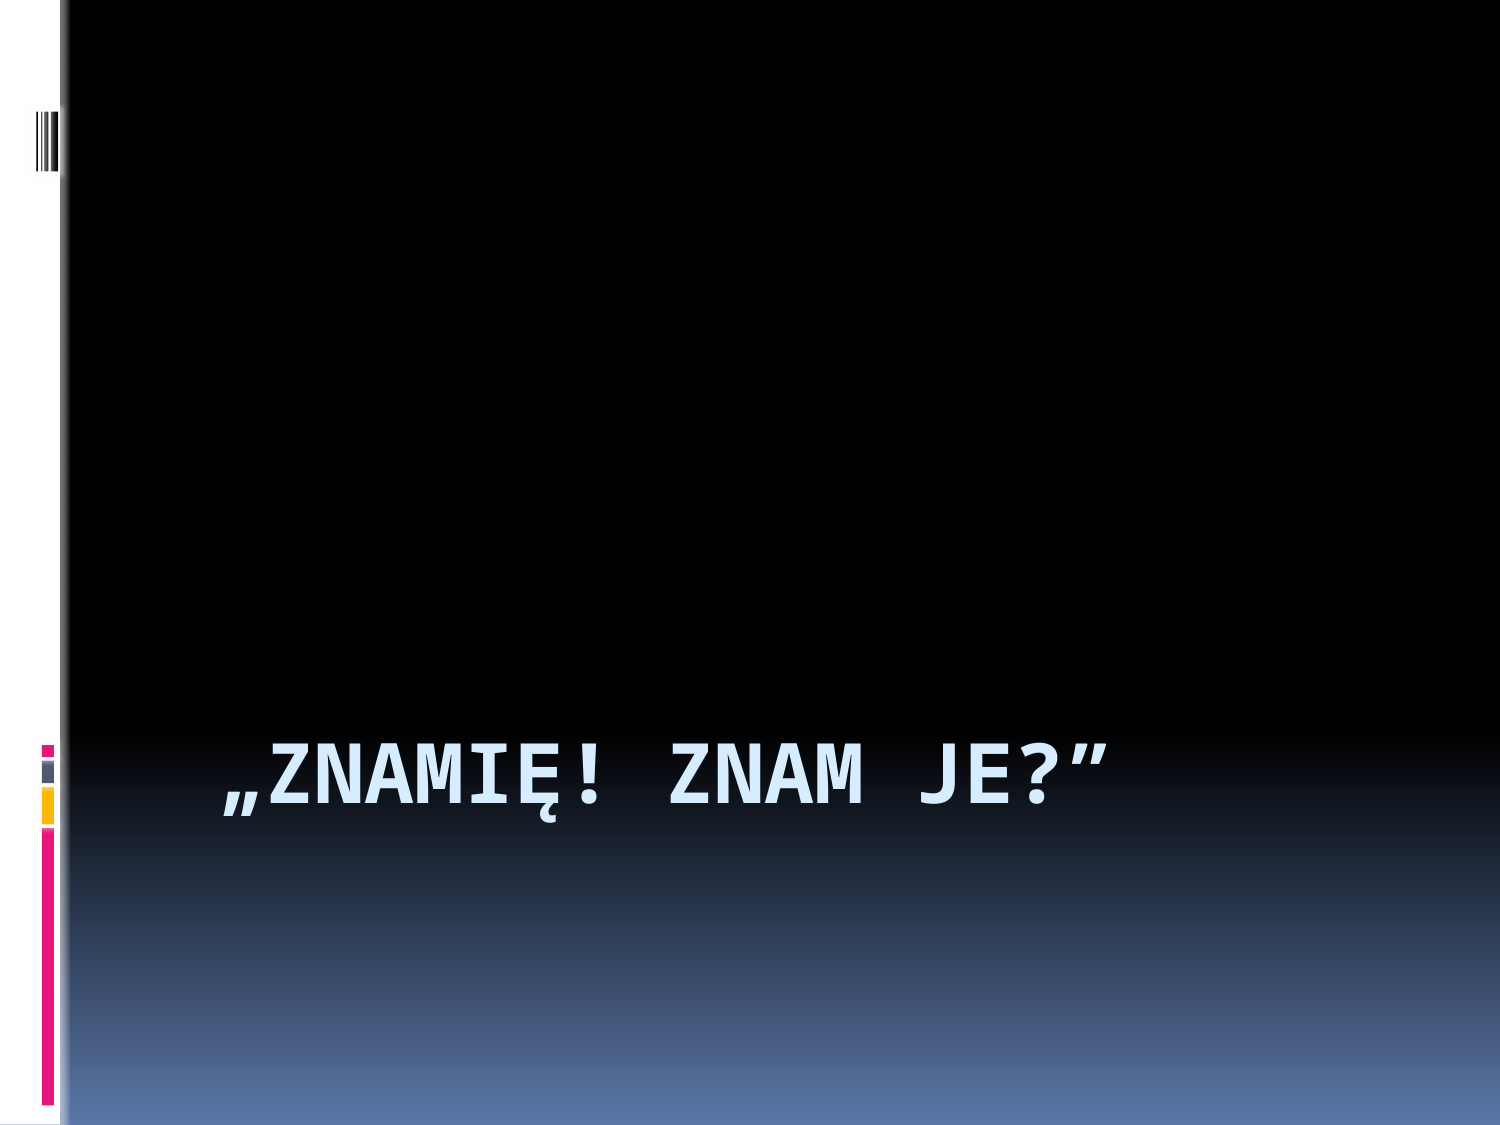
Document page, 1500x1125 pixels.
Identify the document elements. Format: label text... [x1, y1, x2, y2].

title „Znamię! Znam je?” [150, 712, 1425, 1037]
